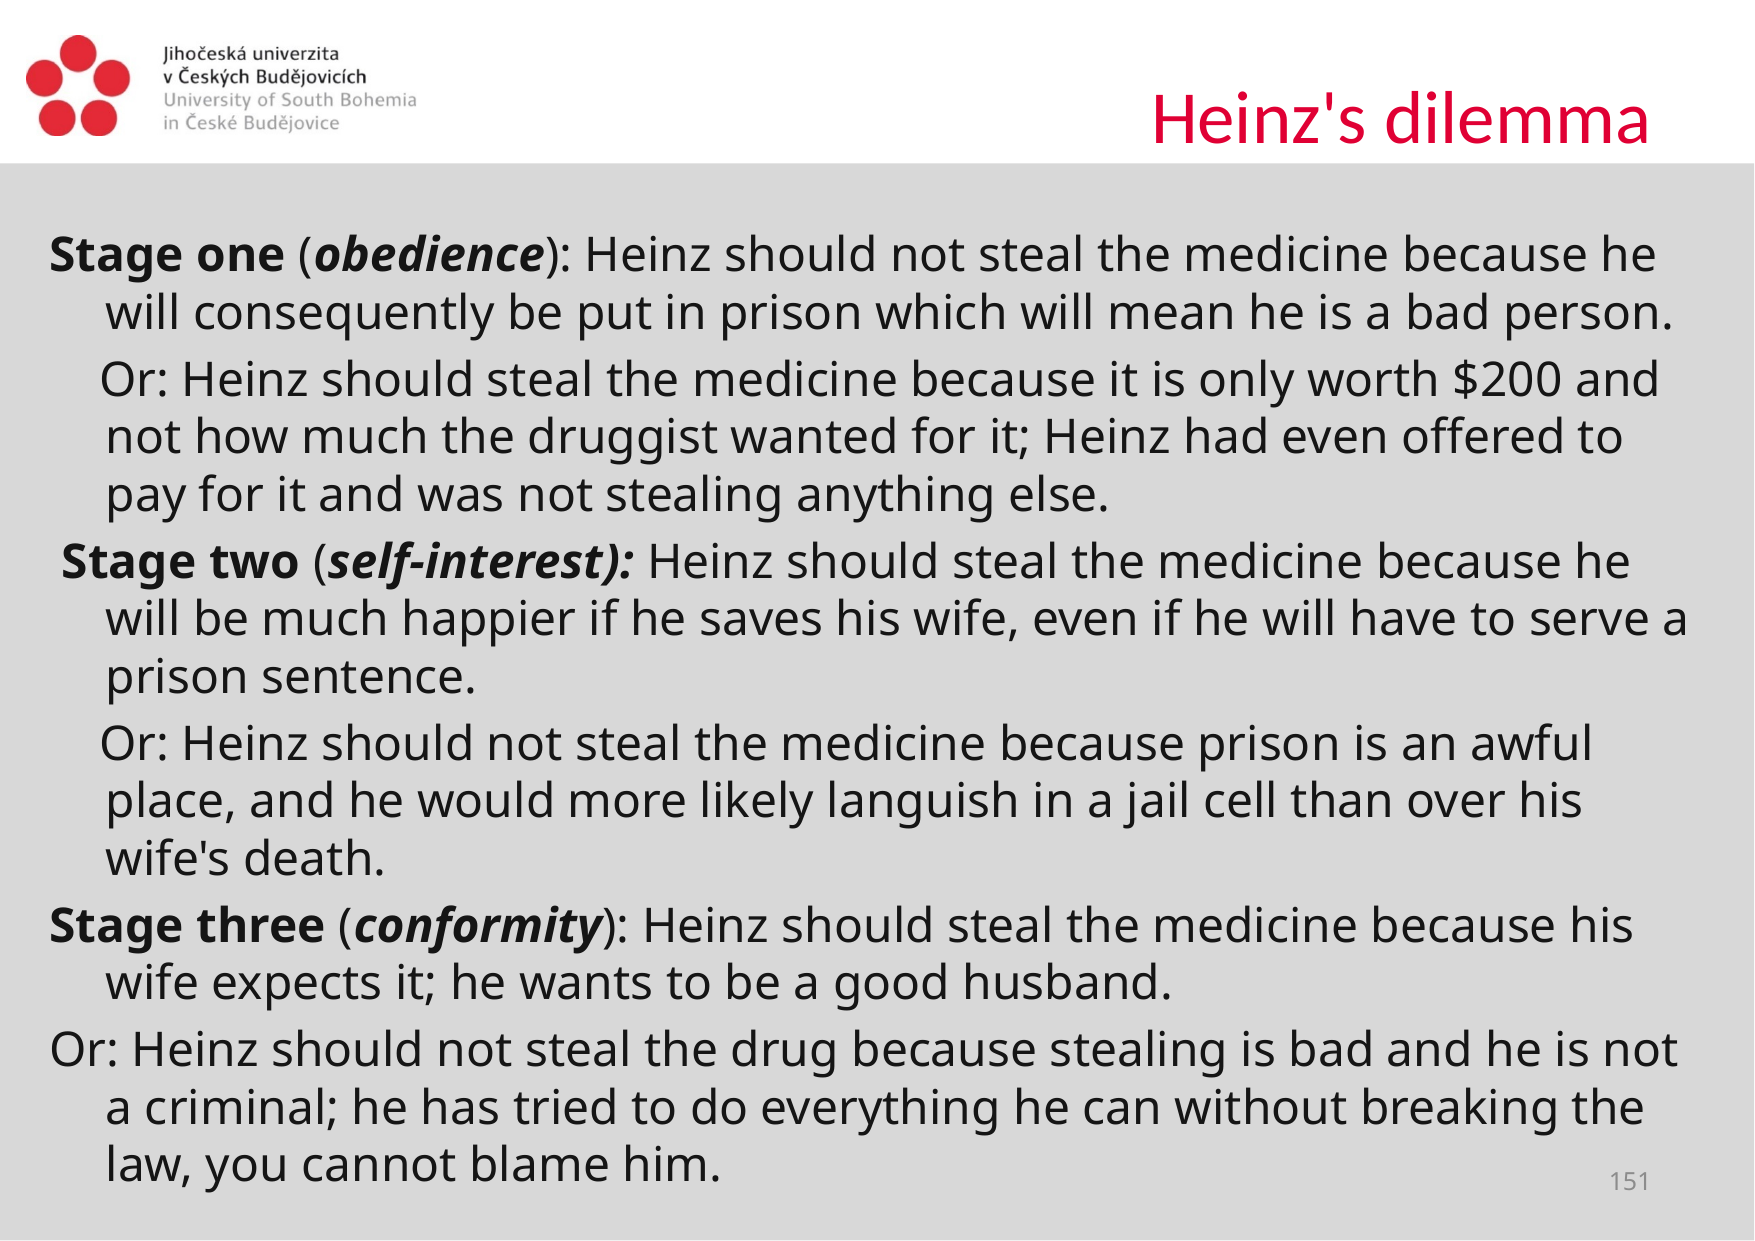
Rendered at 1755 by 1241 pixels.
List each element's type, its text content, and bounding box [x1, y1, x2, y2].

picture [26, 35, 417, 136]
list Stage one (obedience): Heinz should not steal the medicine because he will consequently be put in prison which will mean he is a bad person. Or: Heinz should steal the medicine because it is only worth $200 and not how much the druggist wanted for it; Heinz had even offered to pay for it and was not stealing anything else. Stage two (self-interest): Heinz should steal the medicine because he will be much happier if he saves his wife, even if he will have to serve a prison sentence. Or: Heinz should not steal the medicine because prison is an awful place, and he would more likely languish in a jail cell than over his wife's death. Stage three (conformity): Heinz should steal the medicine because his wife expects it; he wants to be a good husband. Or: Heinz should not steal the drug because stealing is bad and he is not a criminal; he has tried to do everything he can without breaking the law, you cannot blame him. [34, 216, 1720, 1207]
title Heinz's dilemma [87, 49, 1667, 178]
slide_number 151 [1257, 1149, 1667, 1216]
